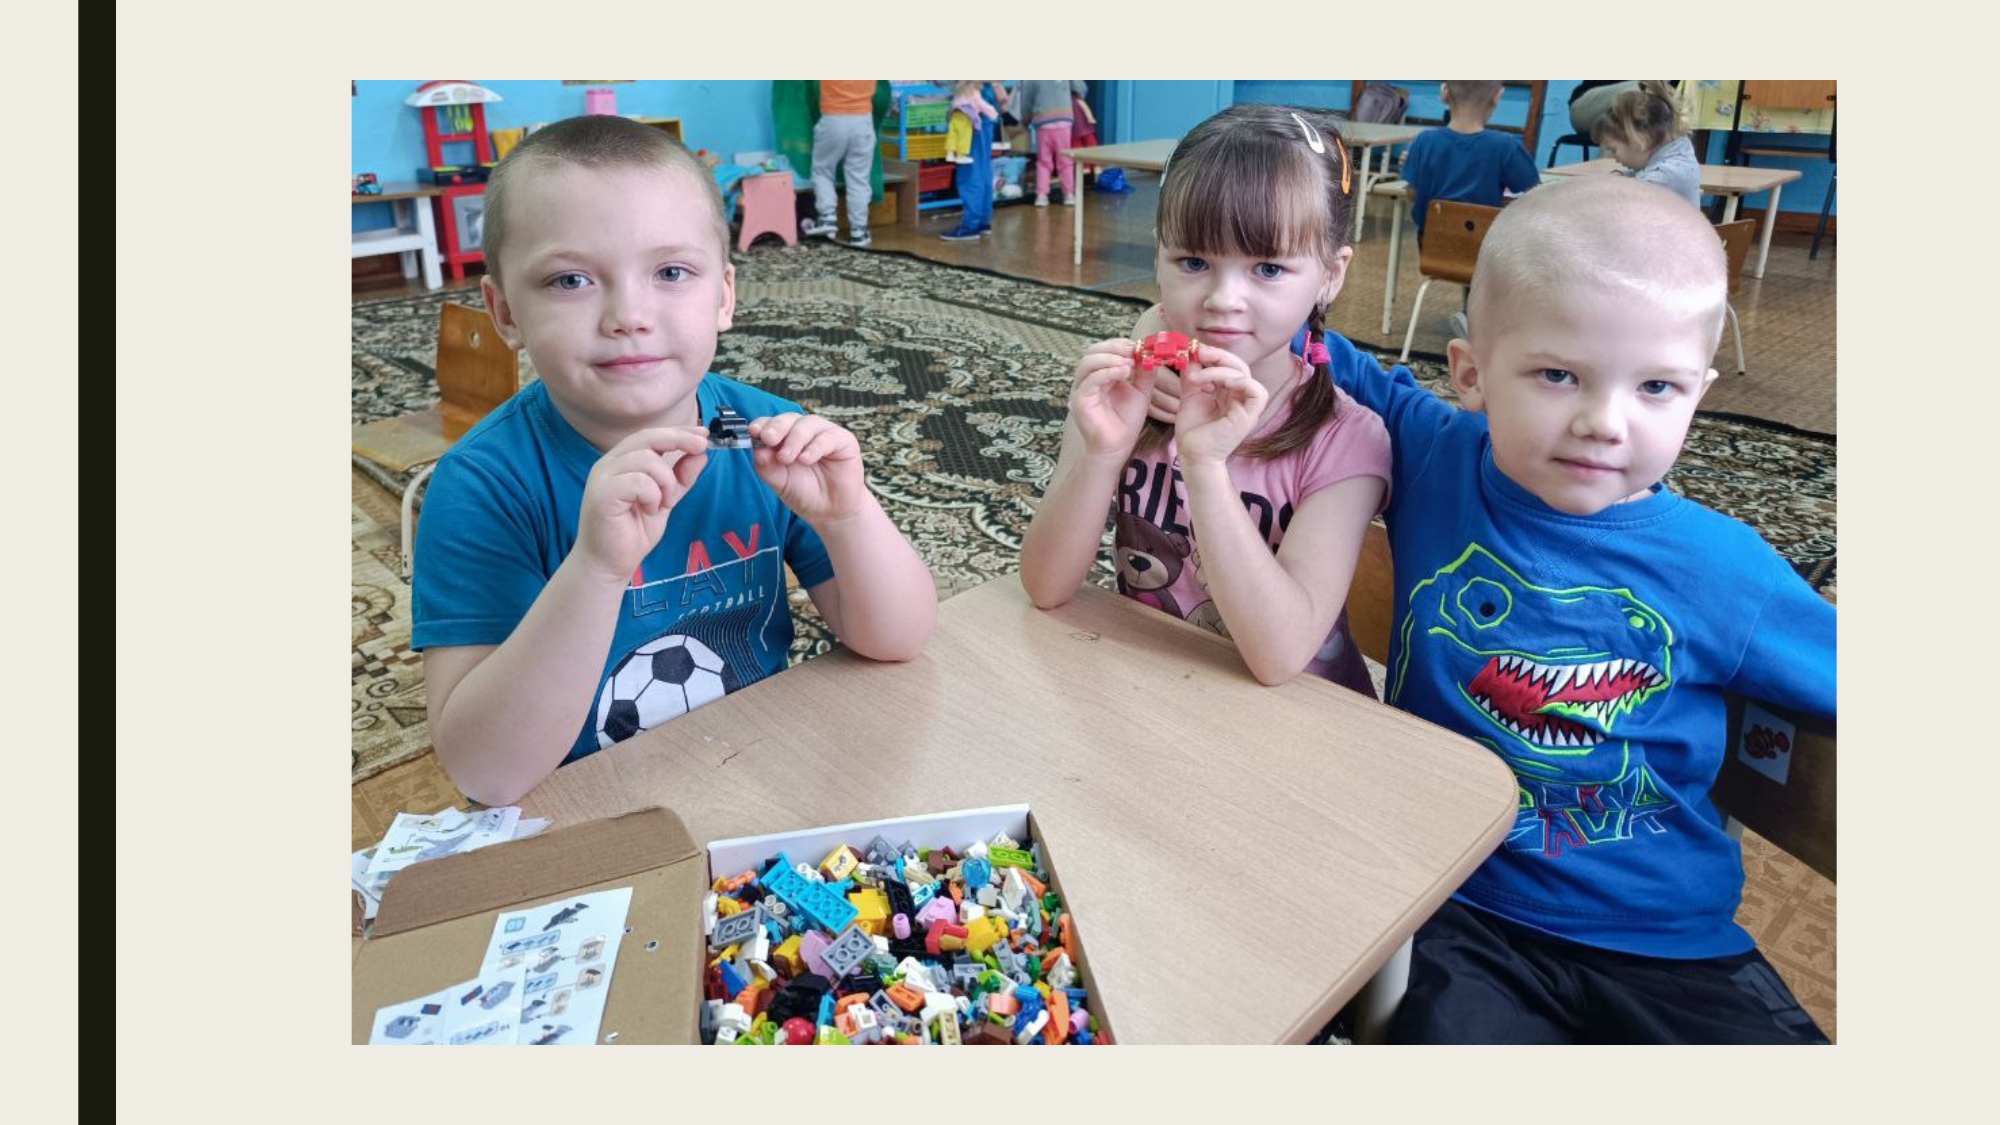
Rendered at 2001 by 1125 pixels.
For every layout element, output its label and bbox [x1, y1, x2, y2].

list [351, 80, 1837, 1045]
